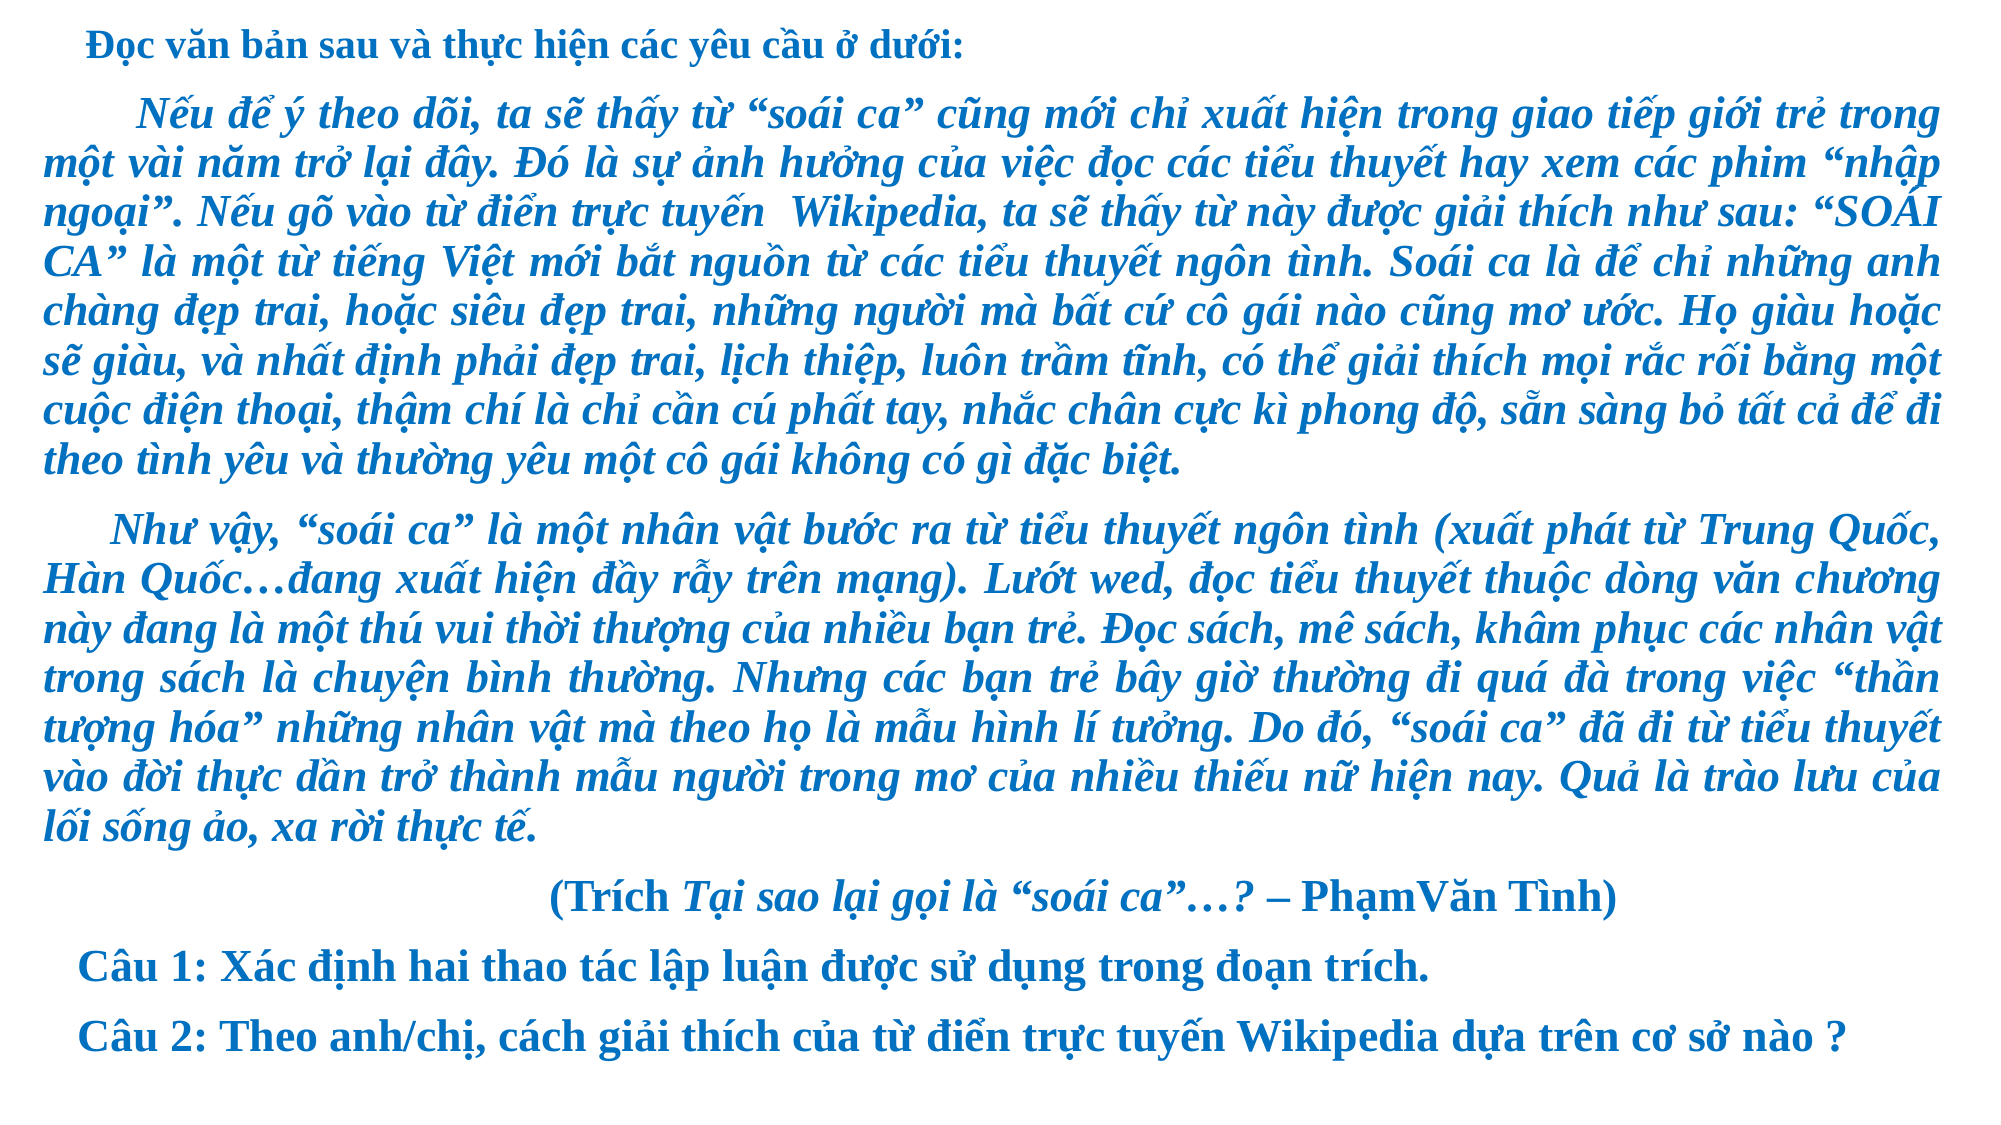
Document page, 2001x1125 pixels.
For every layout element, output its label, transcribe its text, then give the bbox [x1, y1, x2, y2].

list Đọc văn bản sau và thực hiện các yêu cầu ở dưới: Nếu để ý theo dõi, ta sẽ thấy từ “soái ca” cũng mới chỉ xuất hiện trong giao tiếp giới trẻ trong một vài năm trở lại đây. Đó là sự ảnh hưởng của việc đọc các tiểu thuyết hay xem các phim “nhập ngoại”. Nếu gõ vào từ điển trực tuyến Wikipedia, ta sẽ thấy từ này được giải thích như sau: “SOÁI CA” là một từ tiếng Việt mới bắt nguồn từ các tiểu thuyết ngôn tình. Soái ca là để chỉ những anh chàng đẹp trai, hoặc siêu đẹp trai, những người mà bất cứ cô gái nào cũng mơ ước. Họ giàu hoặc sẽ giàu, và nhất định phải đẹp trai, lịch thiệp, luôn trầm tĩnh, có thể giải thích mọi rắc rối bằng một cuộc điện thoại, thậm chí là chỉ cần cú phất tay, nhắc chân cực kì phong độ, sẵn sàng bỏ tất cả để đi theo tình yêu và thường yêu một cô gái không có gì đặc biệt. Như vậy, “soái ca” là một nhân vật bước ra từ tiểu thuyết ngôn tình (xuất phát từ Trung Quốc, Hàn Quốc…đang xuất hiện đầy rẫy trên mạng). Lướt wed, đọc tiểu thuyết thuộc dòng văn chương này đang là một thú vui thời thượng của nhiều bạn trẻ. Đọc sách, mê sách, khâm phục các nhân vật trong sách là chuyện bình thường. Nhưng các bạn trẻ bây giờ thường đi quá đà trong việc “thần tượng hóa” những nhân vật mà theo họ là mẫu hình lí tưởng. Do đó, “soái ca” đã đi từ tiểu thuyết vào đời thực dần trở thành mẫu người trong mơ của nhiều thiếu nữ hiện nay. Quả là trào lưu của lối sống ảo, xa rời thực tế. (Trích Tại sao lại gọi là “soái ca”…? – PhạmVăn Tình) Câu 1: Xác định hai thao tác lập luận được sử dụng trong đoạn trích. Câu 2: Theo anh/chị, cách giải thích của từ điển trực tuyến Wikipedia dựa trên cơ sở nào ? [28, 15, 1959, 1100]
